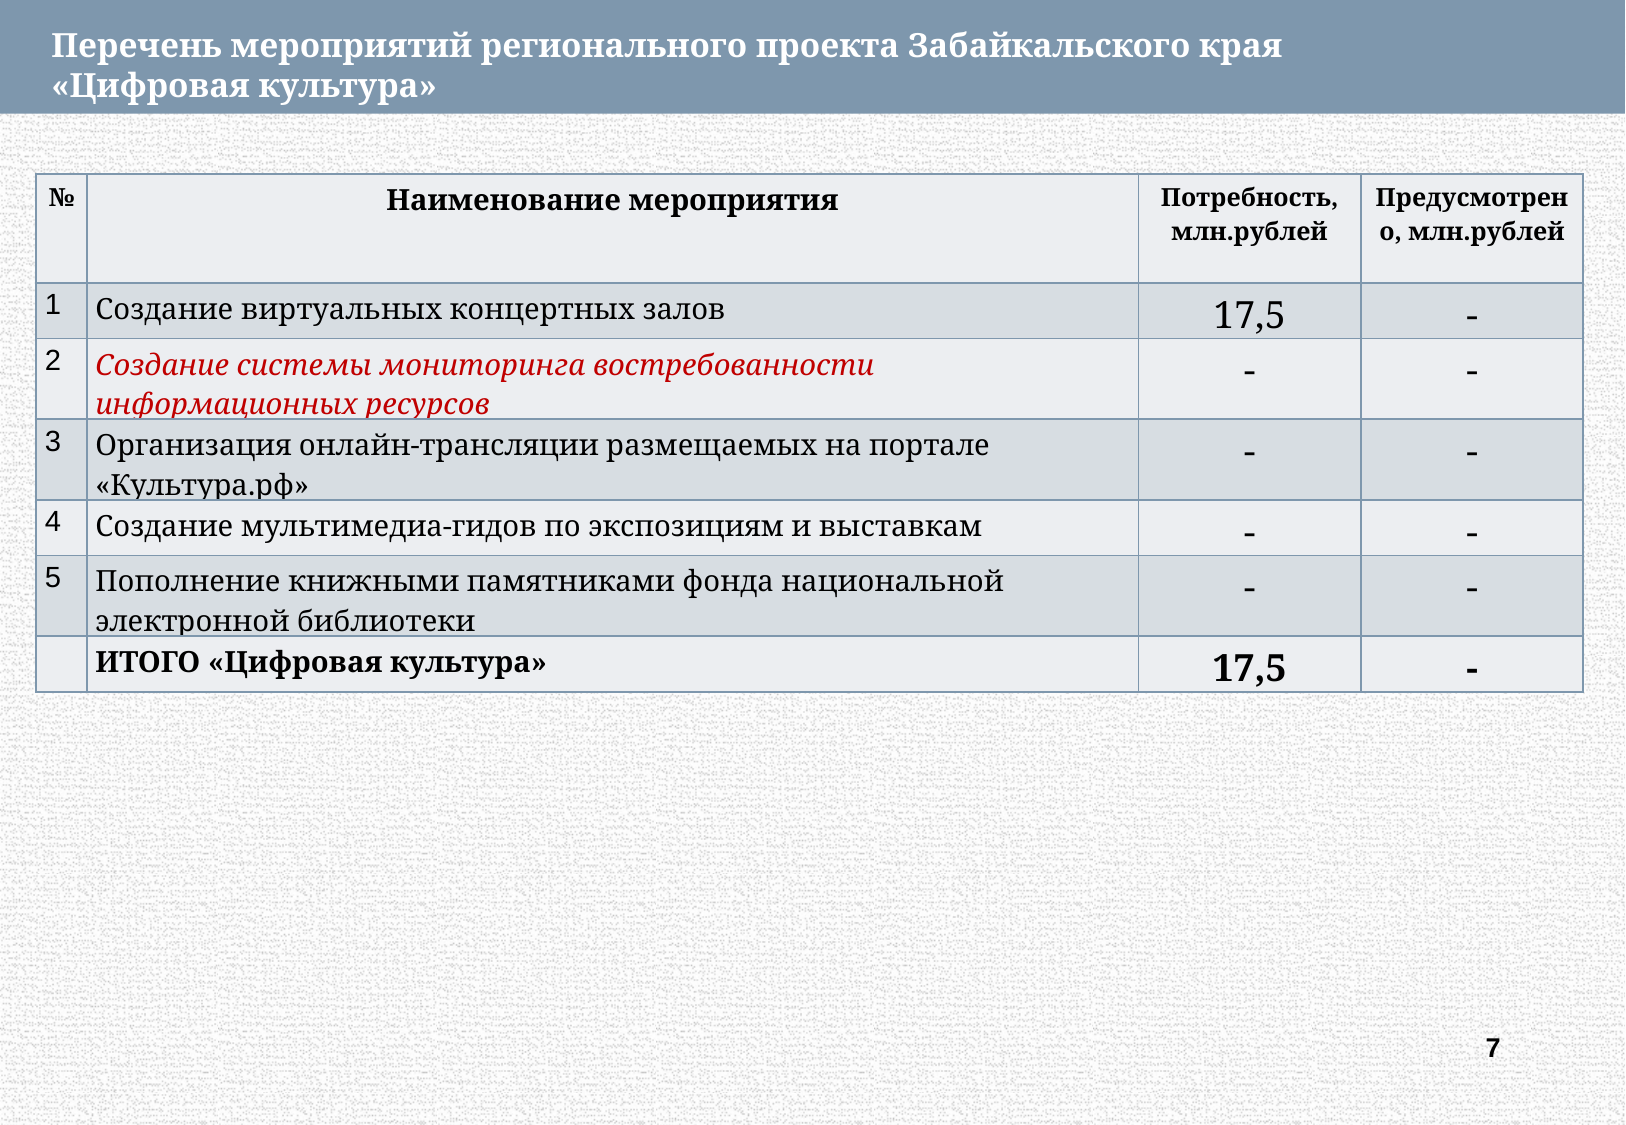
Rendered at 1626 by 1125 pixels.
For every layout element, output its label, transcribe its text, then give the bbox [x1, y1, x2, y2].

table_cell - [1362, 284, 1582, 338]
table_cell 3 [37, 420, 86, 499]
table_cell Пополнение книжными памятниками фонда национальной электронной библиотеки [88, 556, 1138, 635]
text_box Перечень мероприятий регионального проекта Забайкальского края «Цифровая культура» [38, 17, 1608, 111]
table_cell - [1139, 501, 1360, 555]
table_cell Создание виртуальных концертных залов [88, 284, 1138, 338]
table_cell - [1362, 501, 1582, 555]
table_cell [37, 637, 86, 691]
table_cell - [1139, 556, 1360, 635]
table_cell - [1139, 339, 1360, 418]
table_cell 17,5 [1139, 284, 1360, 338]
table_cell ИТОГО «Цифровая культура» [88, 637, 1138, 691]
table_header Наименование мероприятия [88, 175, 1138, 282]
table_cell - [1362, 637, 1582, 691]
table_header Предусмотрено, млн.рублей [1362, 175, 1582, 282]
table_cell - [1362, 339, 1582, 418]
table_cell Создание системы мониторинга востребованности информационных ресурсов [88, 339, 1138, 418]
table_header № [37, 175, 86, 282]
table_cell 17,5 [1139, 637, 1360, 691]
table_cell 5 [37, 556, 86, 635]
table_cell - [1362, 556, 1582, 635]
table_cell 1 [37, 284, 86, 338]
table_cell Организация онлайн-трансляции размещаемых на портале «Культура.рф» [88, 420, 1138, 499]
table_header Потребность, млн.рублей [1139, 175, 1360, 282]
table_cell 4 [37, 501, 86, 555]
table_cell - [1139, 420, 1360, 499]
table_cell Создание мультимедиа-гидов по экспозициям и выставкам [88, 501, 1138, 555]
table_cell 2 [37, 339, 86, 418]
table_cell - [1362, 420, 1582, 499]
slide_number 7 [1398, 1019, 1588, 1074]
